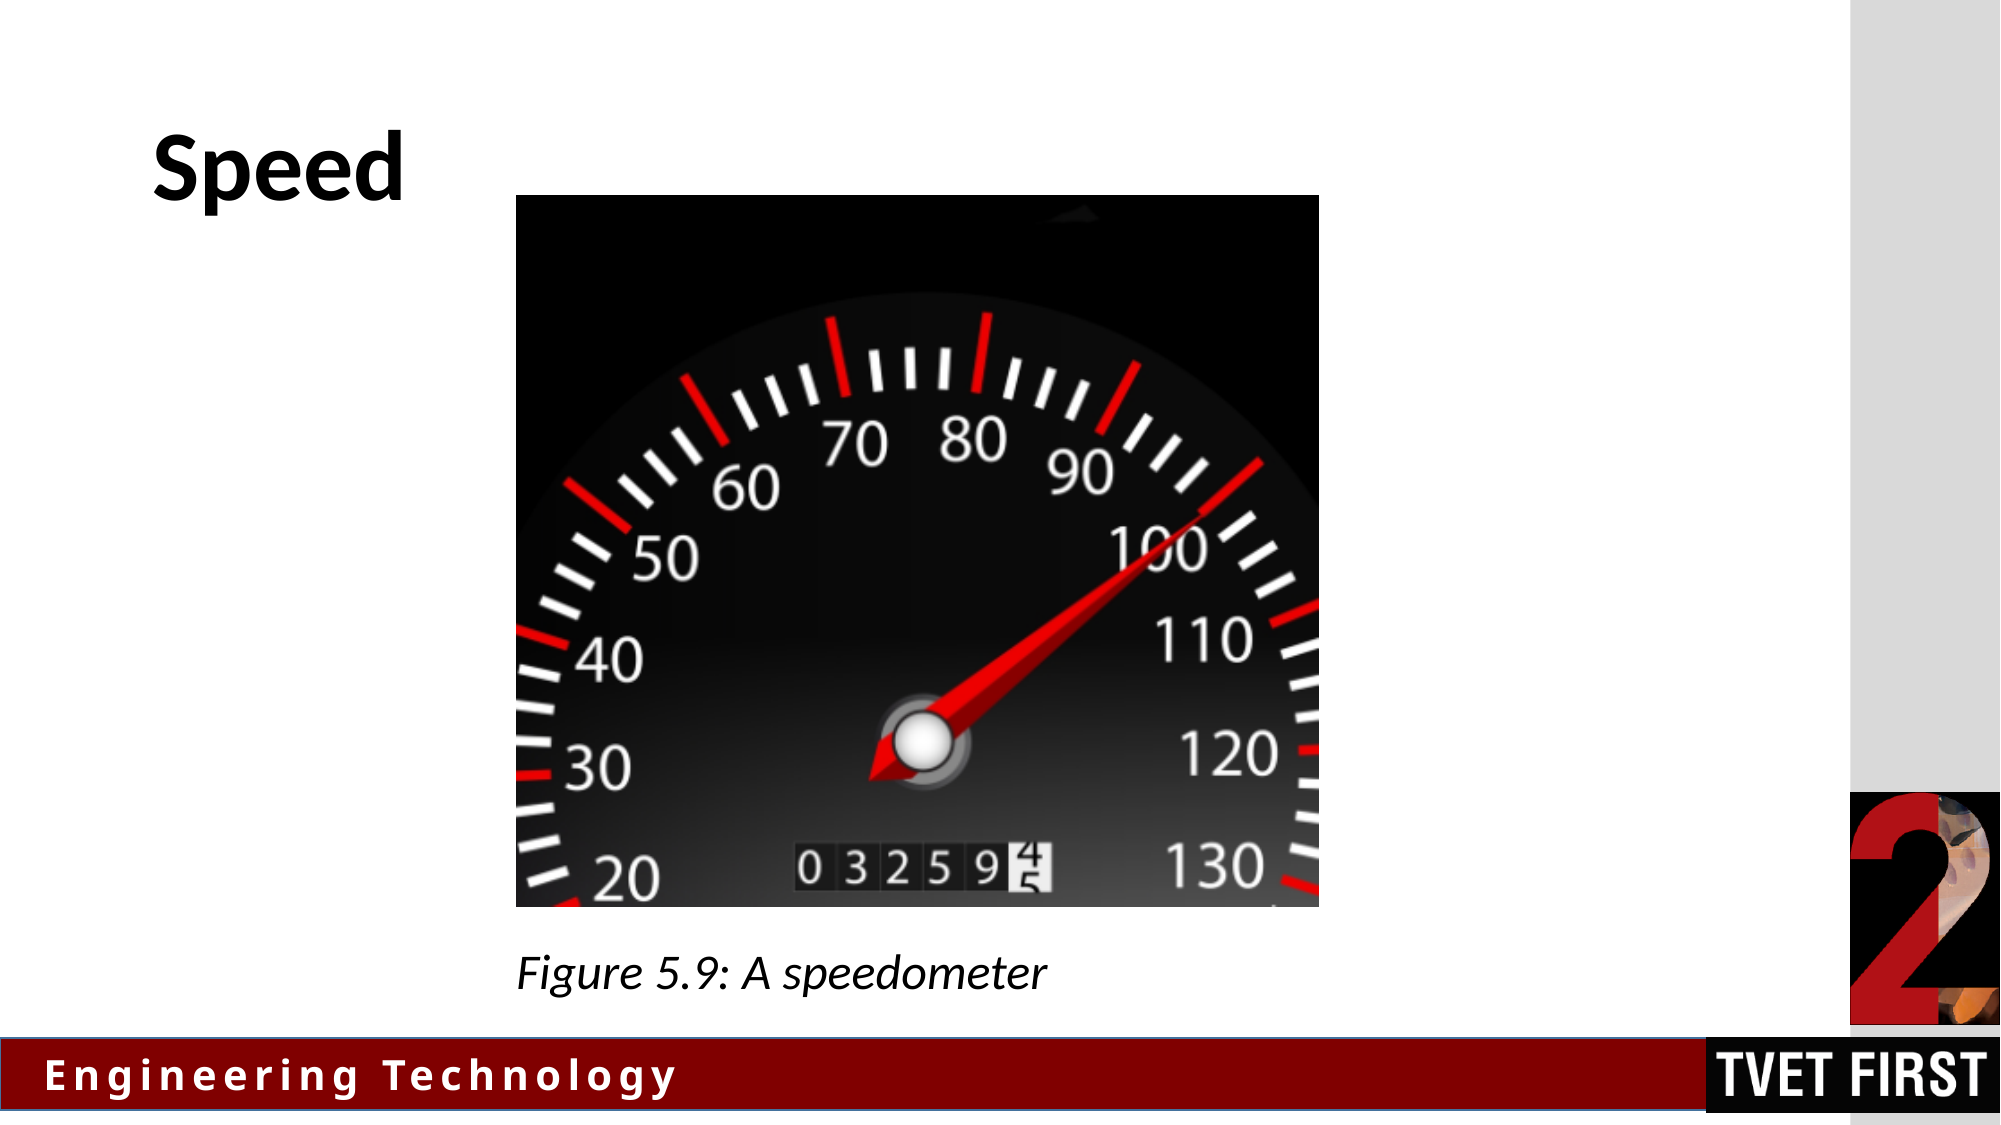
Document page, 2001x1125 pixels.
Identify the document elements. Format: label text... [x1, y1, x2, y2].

picture [1706, 1037, 2000, 1113]
title Speed [137, 59, 1754, 278]
picture [1850, 792, 2000, 1025]
picture [516, 195, 1319, 907]
text_box Figure 5.9: A speedometer [501, 932, 1079, 1008]
